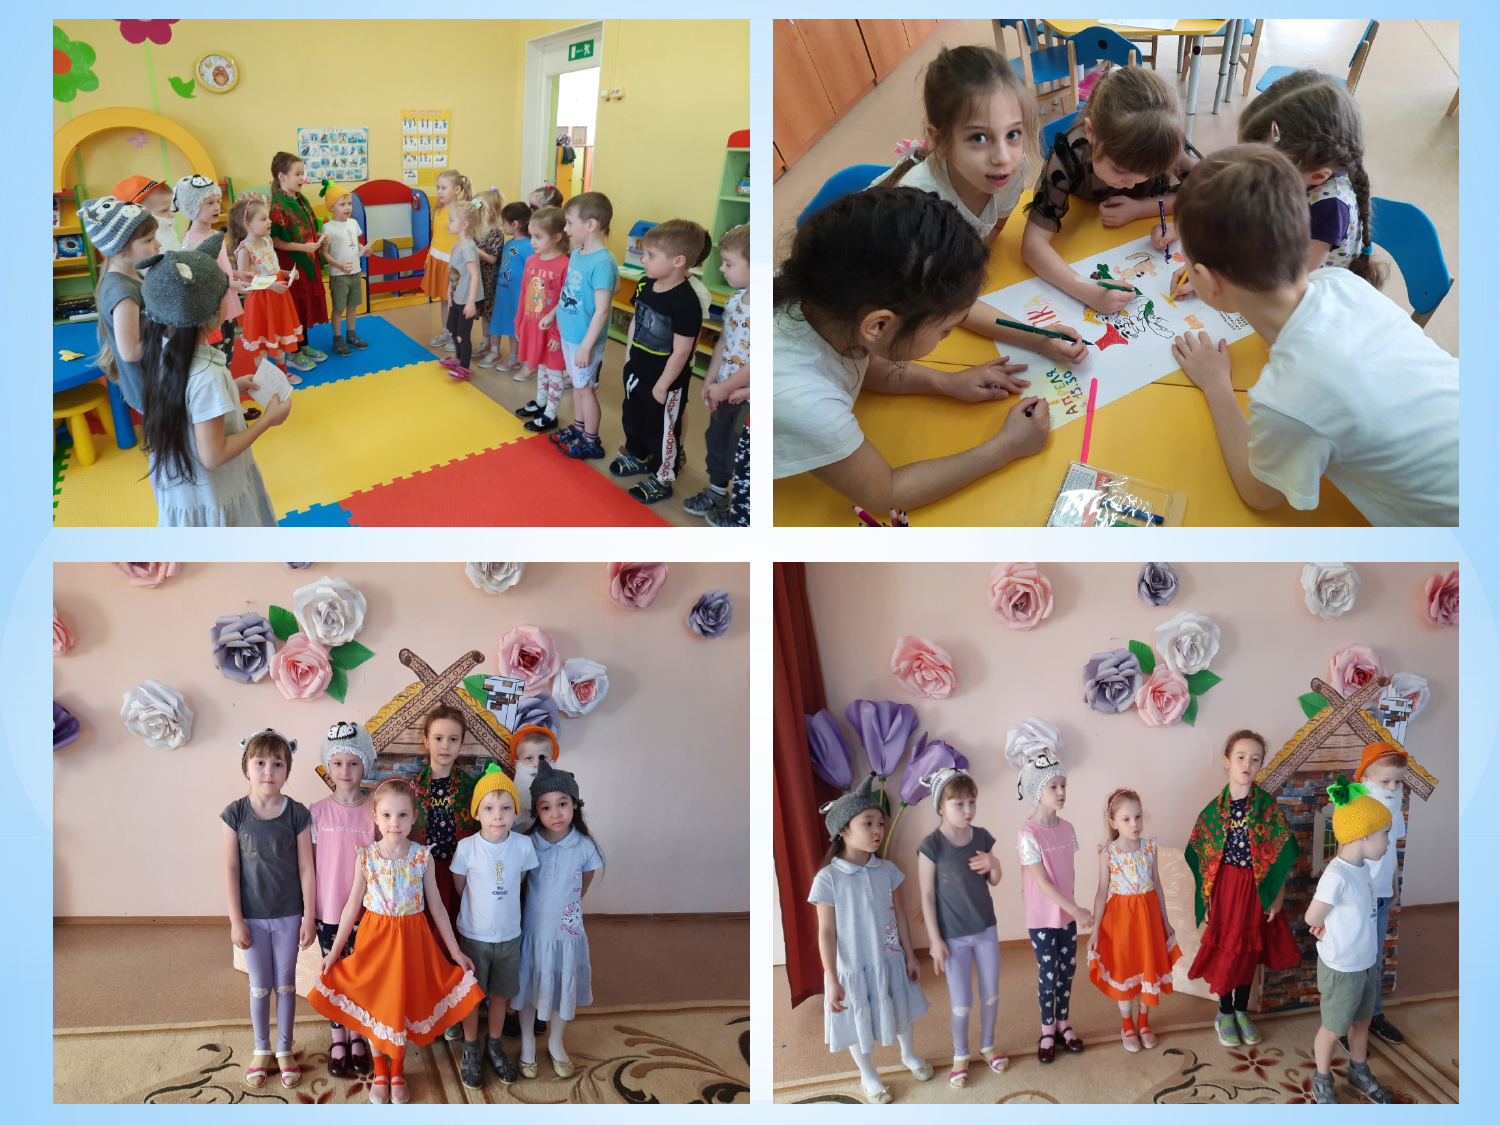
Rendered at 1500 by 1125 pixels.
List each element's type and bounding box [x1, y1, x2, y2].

list [773, 562, 1459, 1105]
picture [773, 18, 1459, 528]
picture [52, 562, 751, 1105]
picture [52, 18, 751, 528]
